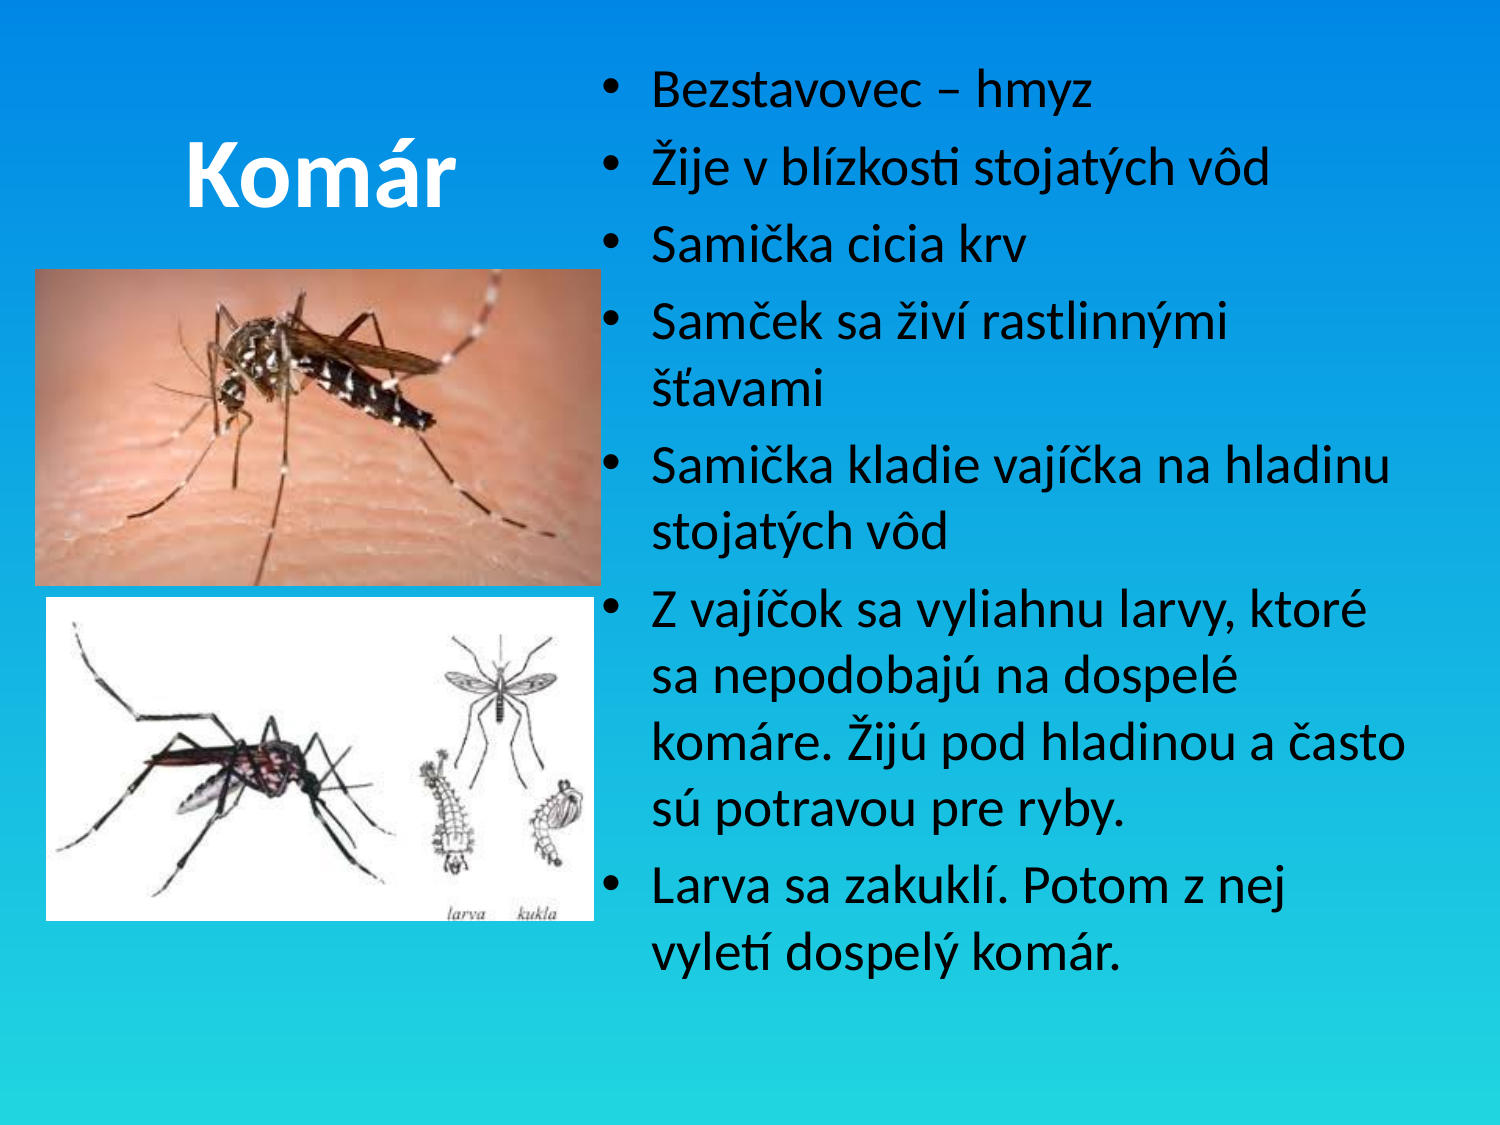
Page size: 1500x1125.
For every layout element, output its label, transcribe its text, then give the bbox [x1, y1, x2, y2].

picture [45, 598, 594, 922]
picture [36, 270, 600, 585]
list Bezstavovec – hmyz Žije v blízkosti stojatých vôd Samička cicia krv Samček sa živí rastlinnými šťavami Samička kladie vajíčka na hladinu stojatých vôd Z vajíčok sa vyliahnu larvy, ktoré sa nepodobajú na dospelé komáre. Žijú pod hladinou a často sú potravou pre ryby. Larva sa zakuklí. Potom z nej vyletí dospelý komár. [586, 44, 1425, 1005]
title Komár [75, 44, 569, 236]
